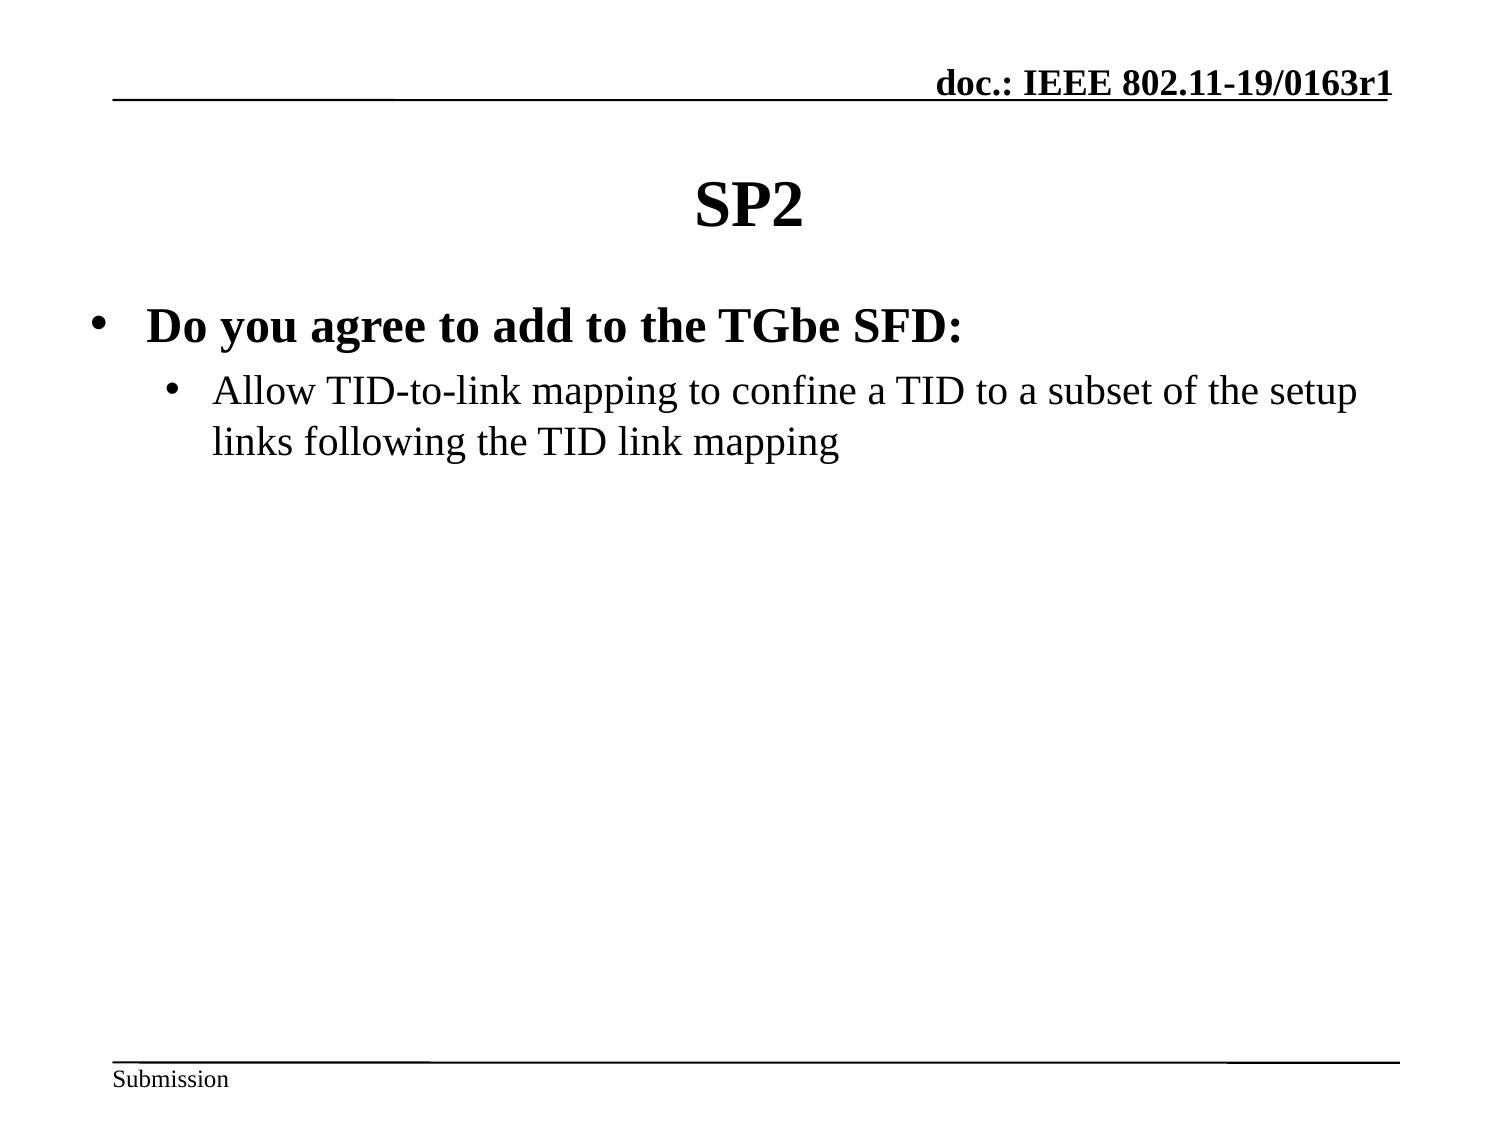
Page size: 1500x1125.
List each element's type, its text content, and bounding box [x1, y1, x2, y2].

list Do you agree to add to the TGbe SFD: Allow TID-to-link mapping to confine a TID to a subset of the setup links following the TID link mapping [74, 284, 1455, 985]
title SP2 [112, 112, 1388, 284]
